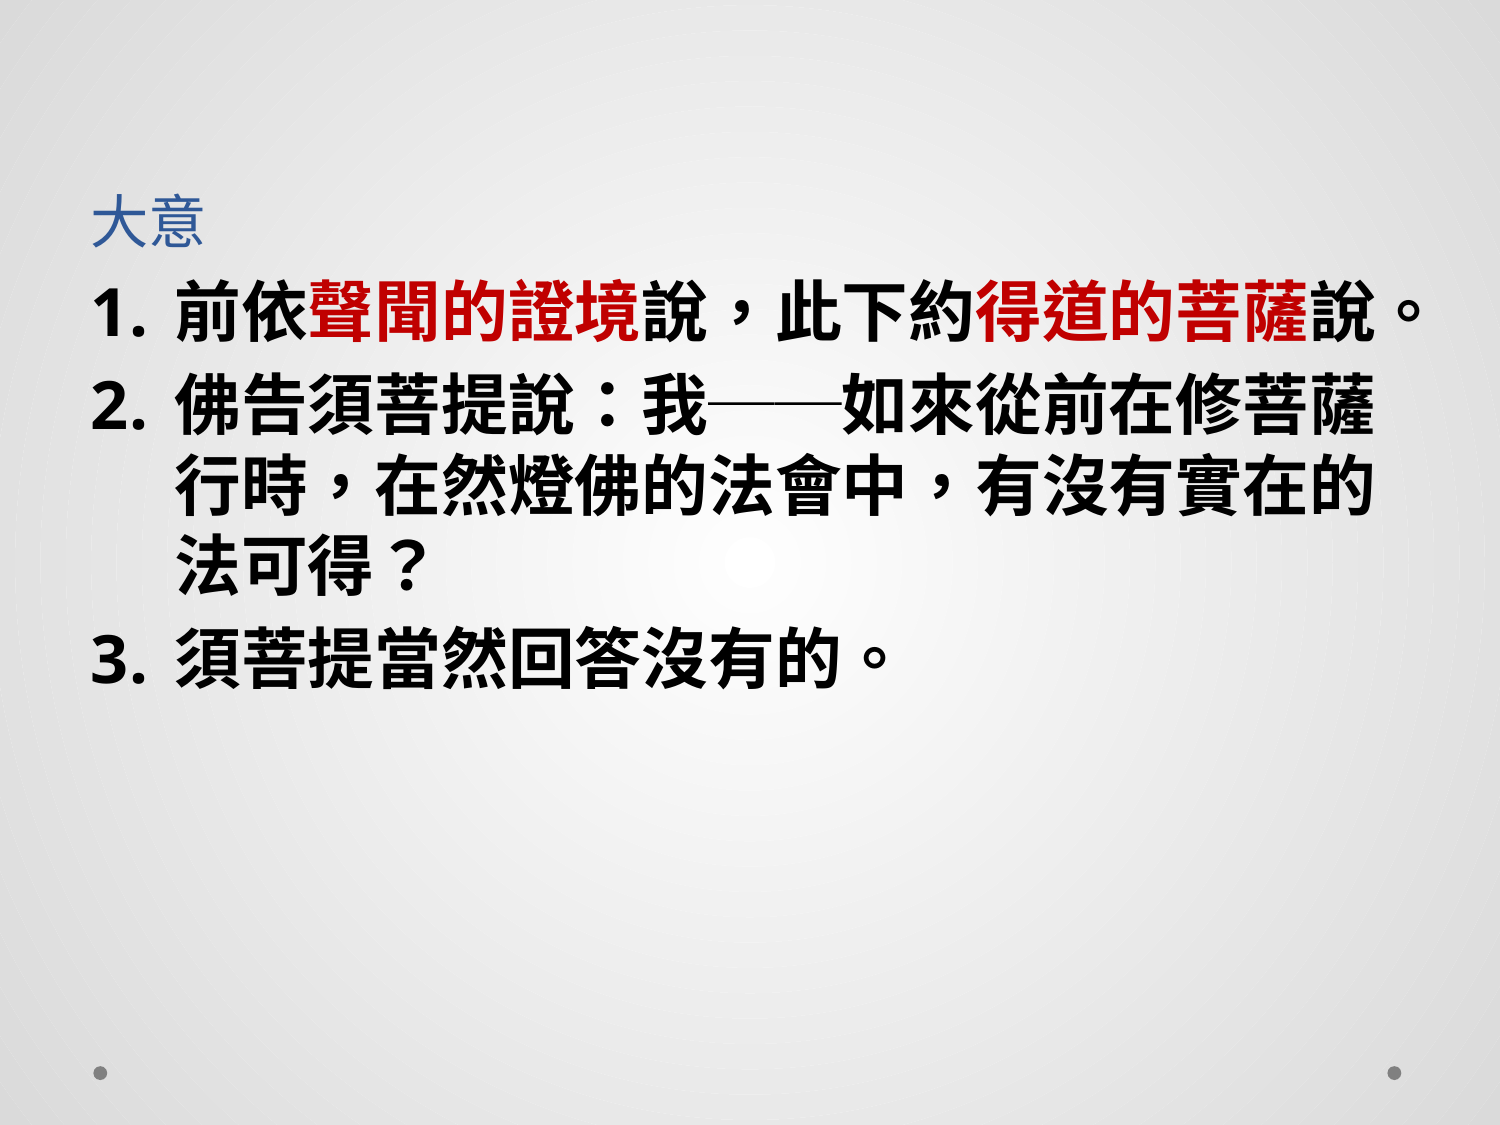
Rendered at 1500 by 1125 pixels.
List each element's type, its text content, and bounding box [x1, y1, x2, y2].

title 大意 [75, 0, 1425, 262]
list 前依聲聞的證境說，此下約得道的菩薩說。 佛告須菩提說：我──如來從前在修菩薩行時，在然燈佛的法會中，有沒有實在的法可得？ 須菩提當然回答沒有的。 [75, 262, 1425, 1059]
